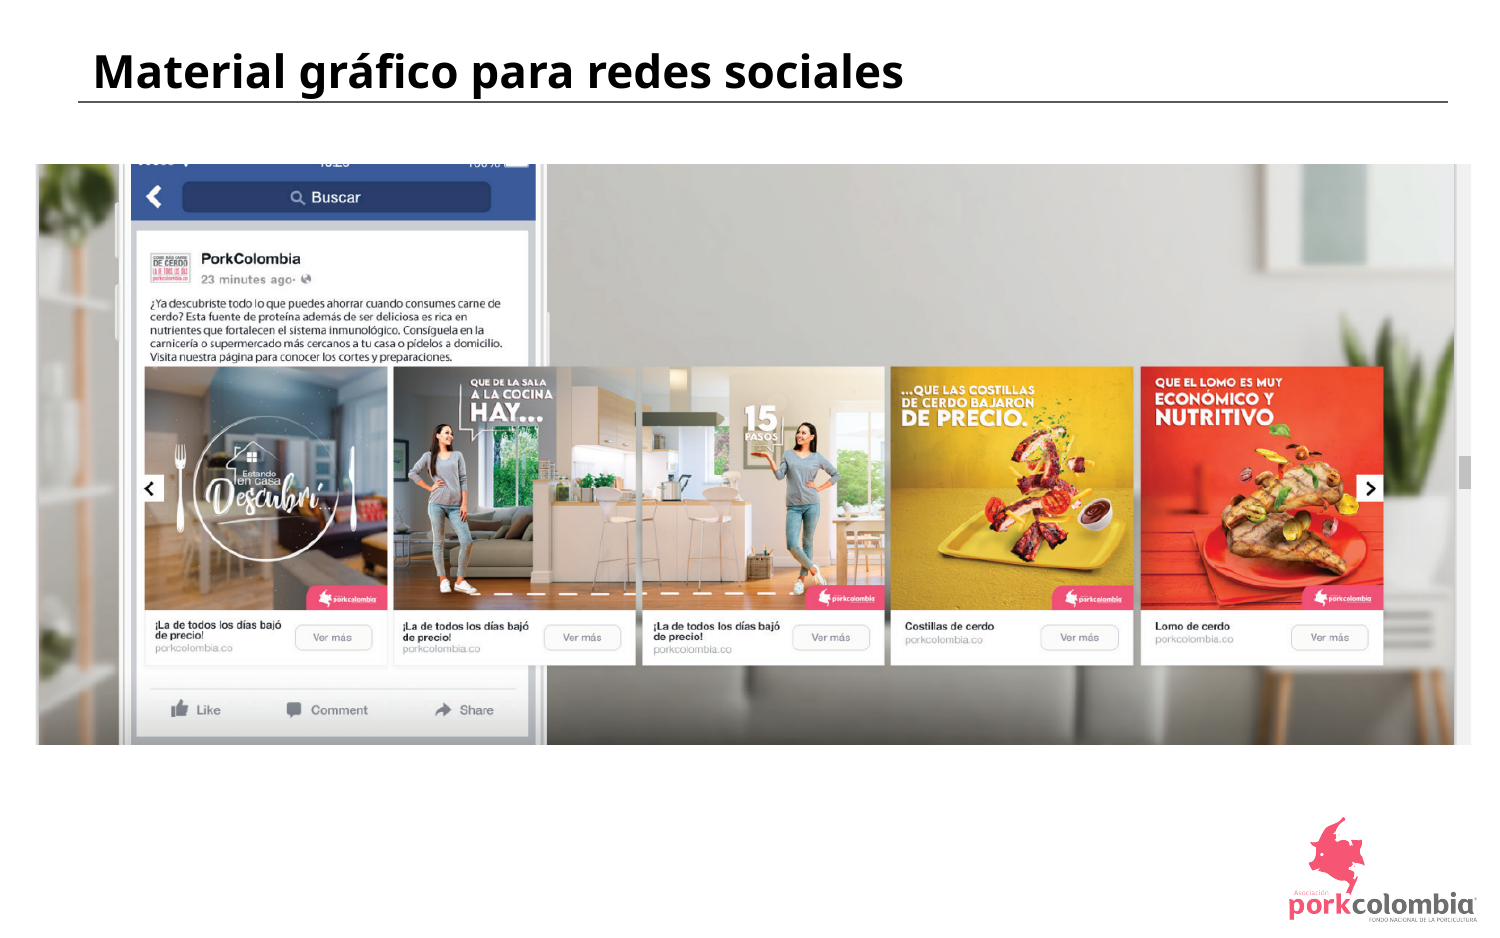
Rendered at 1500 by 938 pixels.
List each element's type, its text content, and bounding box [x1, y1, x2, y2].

picture [35, 164, 1472, 745]
picture [1289, 817, 1477, 922]
title Material gráfico para redes sociales [77, 35, 1372, 102]
